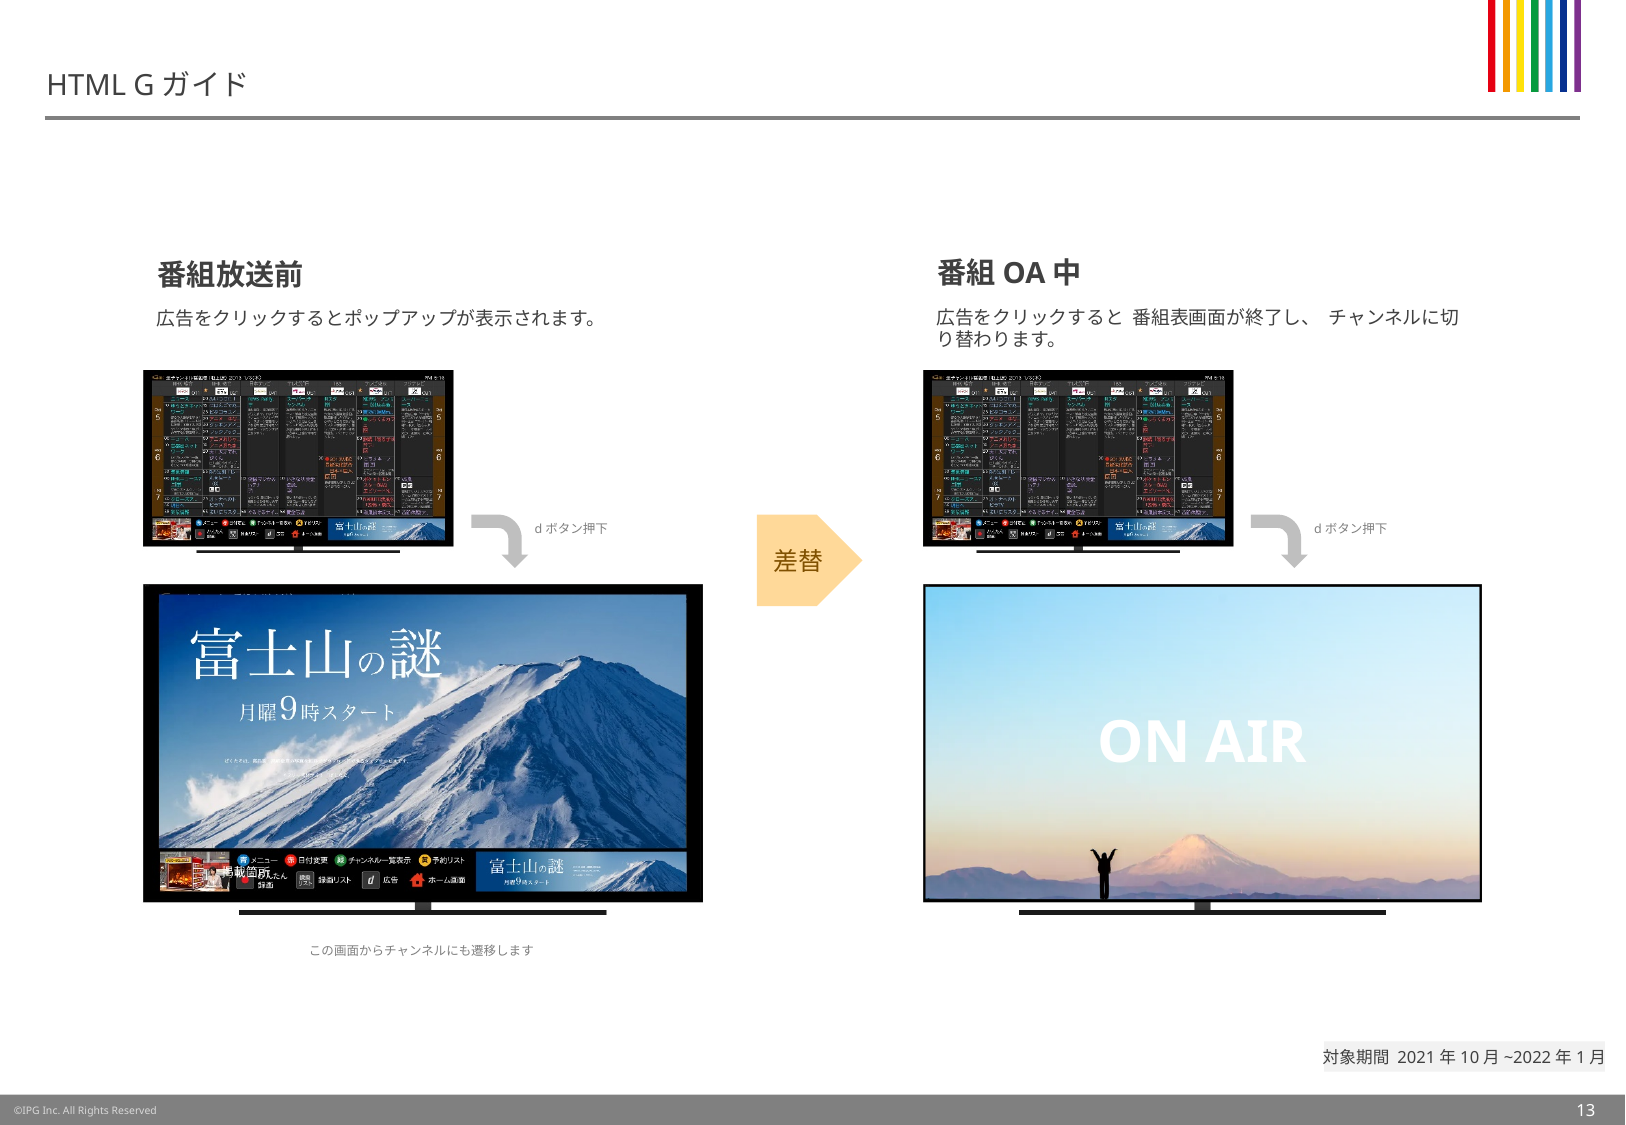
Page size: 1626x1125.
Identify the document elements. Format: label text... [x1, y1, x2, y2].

picture [142, 370, 454, 553]
text_box dボタン押下 [1297, 506, 1404, 544]
picture [141, 584, 704, 915]
text_box [470, 513, 531, 570]
text_box 広告をクリックすると 番組表画面が終了し、 チャンネルに切り替わります。 [921, 297, 1483, 358]
picture [1488, 0, 1581, 92]
text_box 差替 [758, 537, 853, 583]
text_box この画面からチャンネルにも遷移します [255, 928, 590, 966]
text_box [853, 549, 864, 572]
footer ©IPG Inc. All Rights Reserved [0, 1098, 185, 1123]
picture [921, 584, 1484, 915]
text_box [1249, 513, 1311, 570]
text_box [755, 513, 842, 608]
text_box dボタン押下 [518, 506, 624, 544]
text_box 広告をクリックするとポップアップが表示されます。 [141, 298, 704, 337]
slide_number 13 [1565, 1095, 1607, 1125]
title HTML Gガイド [46, 70, 1430, 106]
picture [921, 370, 1234, 553]
text_box 番組放送前 [142, 248, 454, 298]
text_box 番組OA中 [922, 247, 1234, 297]
